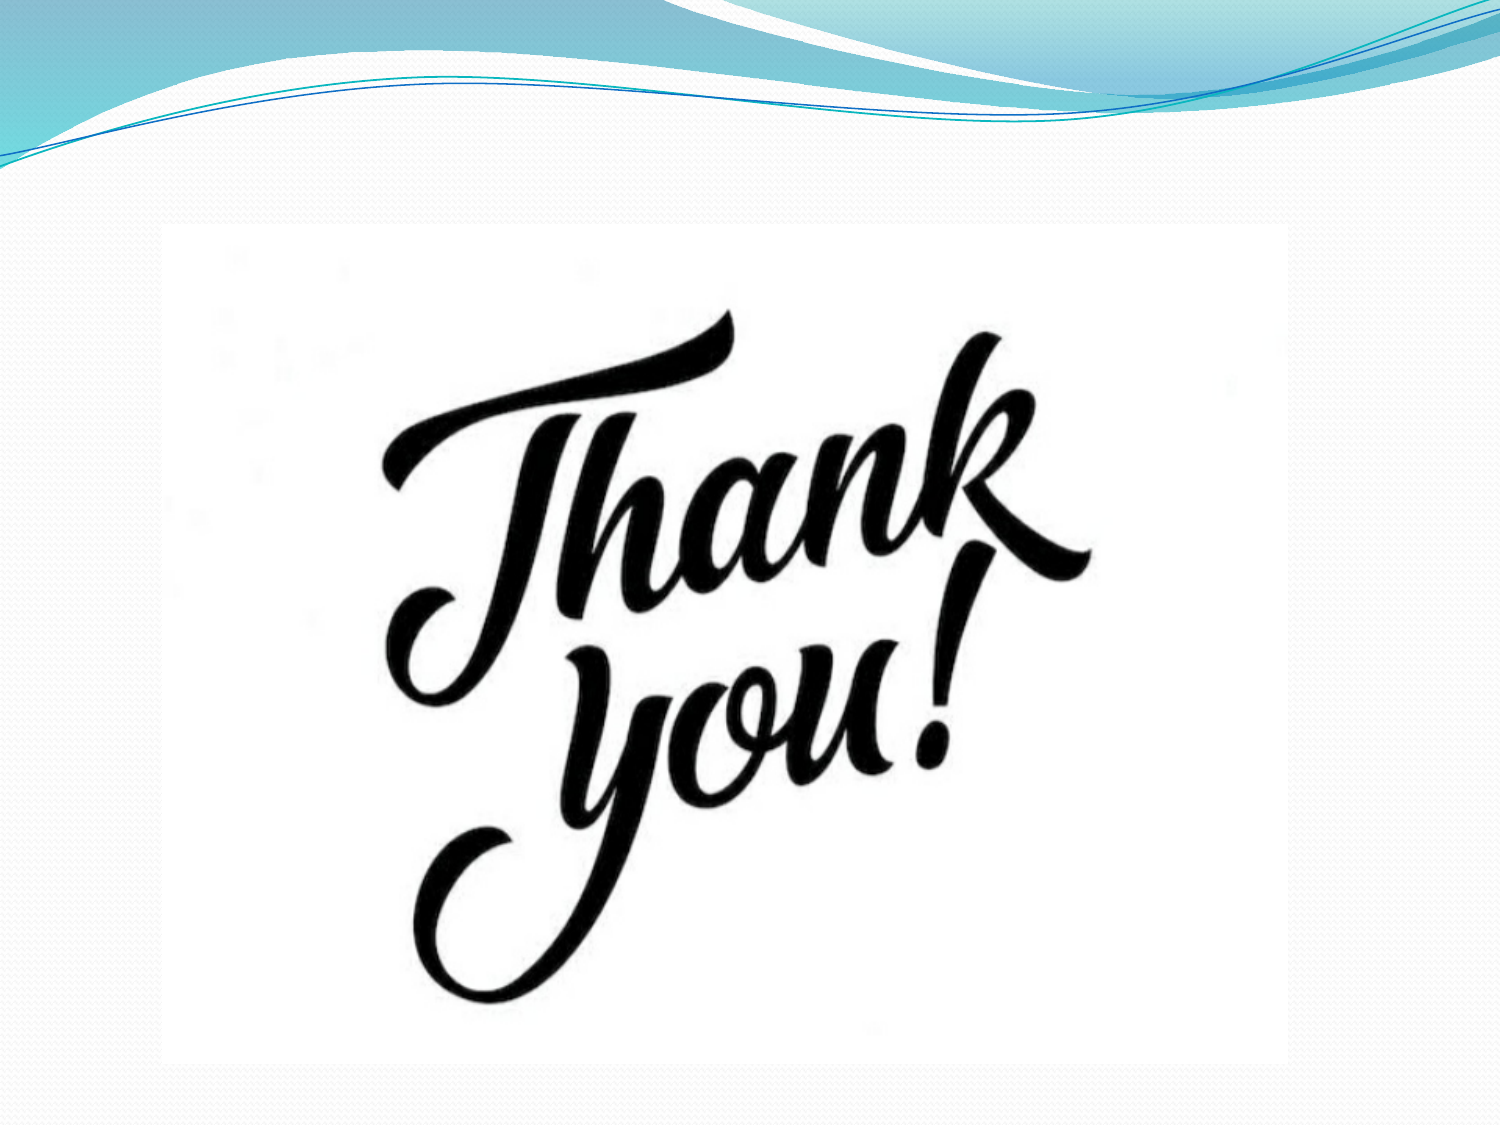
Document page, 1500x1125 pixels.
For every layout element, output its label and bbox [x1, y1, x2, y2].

picture [162, 224, 1288, 1065]
